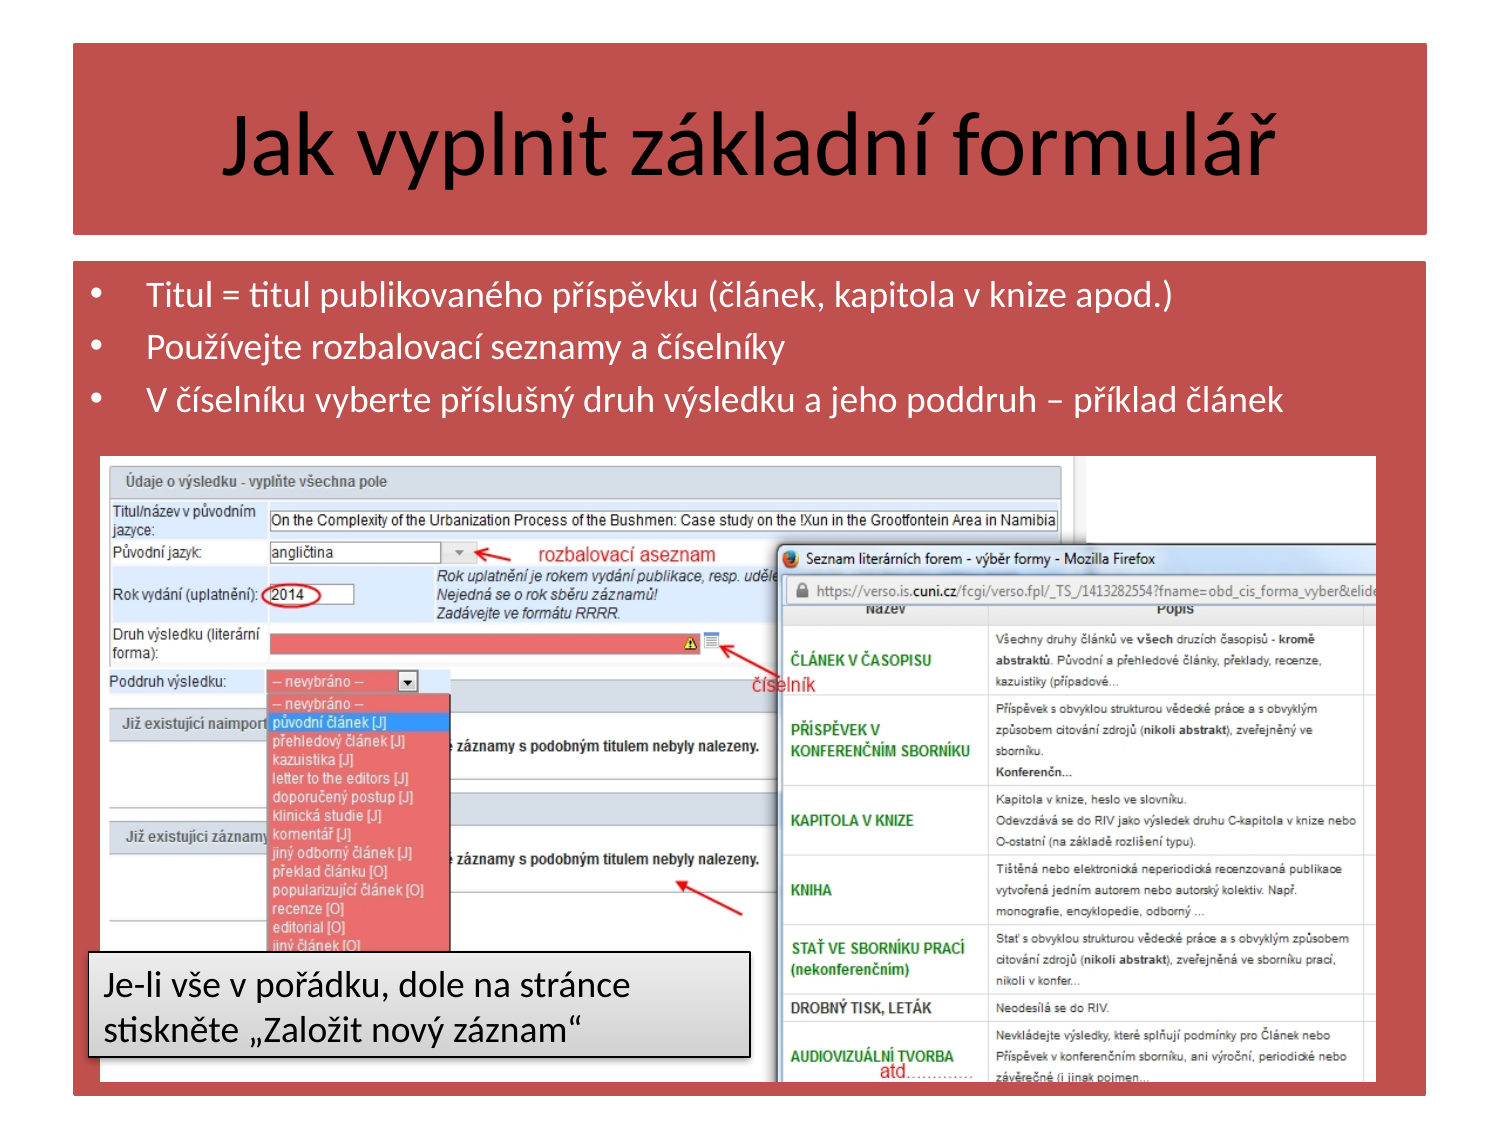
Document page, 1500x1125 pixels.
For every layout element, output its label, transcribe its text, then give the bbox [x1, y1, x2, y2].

picture [100, 455, 1377, 1083]
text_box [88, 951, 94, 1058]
text_box Titul = titul publikovaného příspěvku (článek, kapitola v knize apod.) Používejte rozbalovací seznamy a číselníky V číselníku vyberte příslušný druh výsledku a jeho poddruh – příklad článek [74, 262, 1425, 1094]
text_box Jak vyplnit základní formulář [73, 43, 1427, 235]
